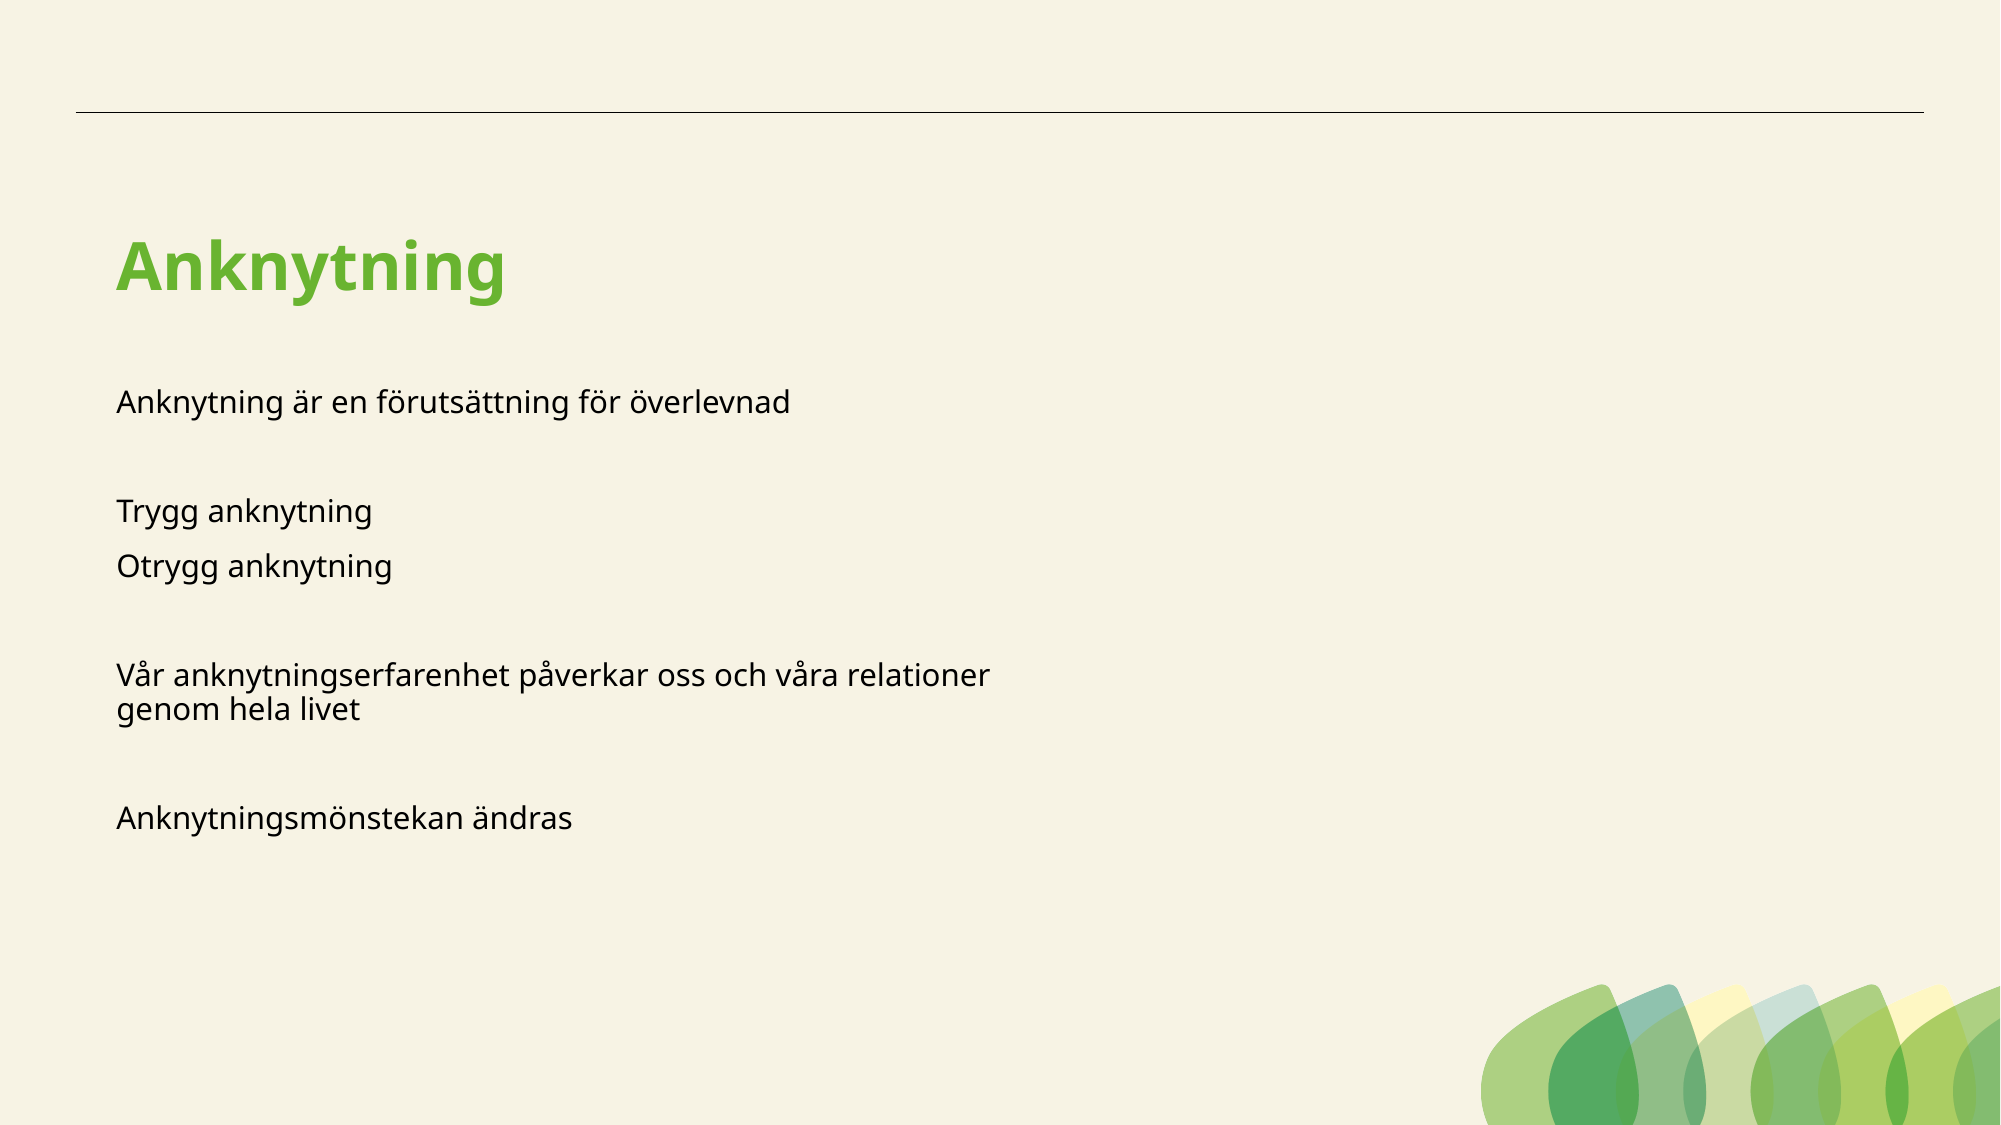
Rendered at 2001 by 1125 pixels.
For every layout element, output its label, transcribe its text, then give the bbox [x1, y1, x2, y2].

picture [1470, 972, 2001, 1125]
list Anknytning är en förutsättning för överlevnad Trygg anknytning Otrygg anknytning Vår anknytningserfarenhet påverkar oss och våra relationer genom hela livet Anknytningsmönstekan ändras [101, 379, 1104, 948]
title Anknytning [101, 225, 1104, 331]
